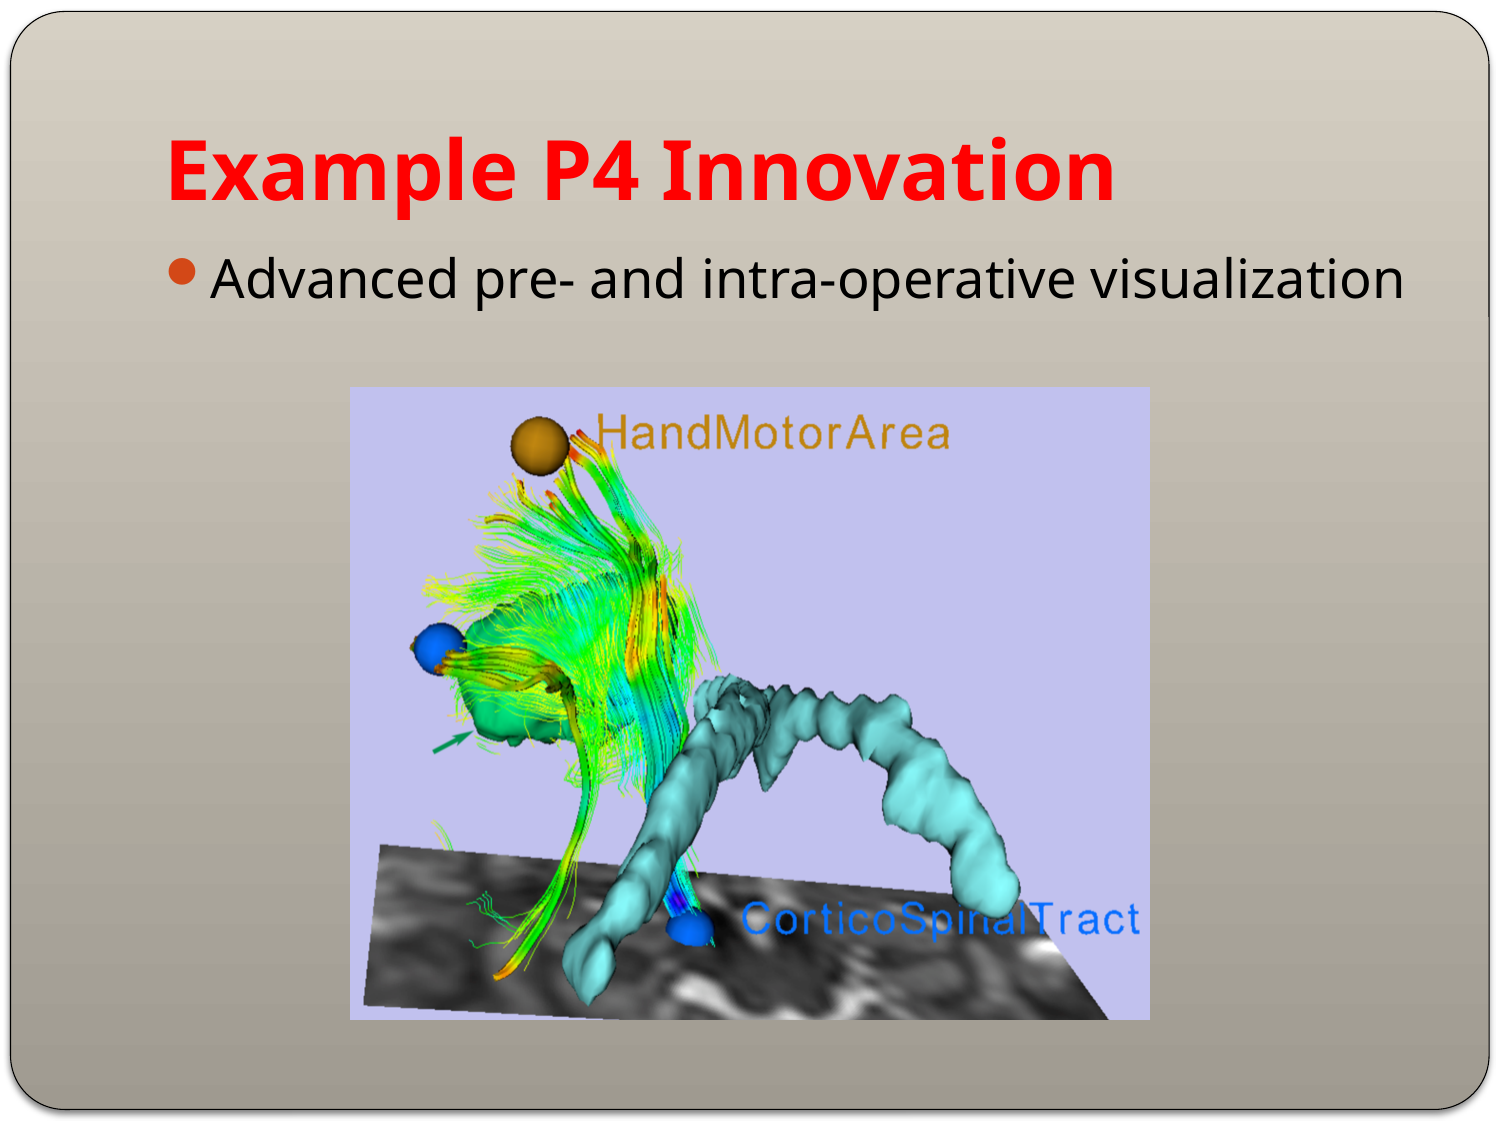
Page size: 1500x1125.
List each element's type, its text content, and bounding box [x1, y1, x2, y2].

title Example P4 Innovation [150, 45, 1425, 233]
list Advanced pre- and intra-operative visualization [150, 237, 1425, 988]
picture [349, 387, 1151, 1020]
